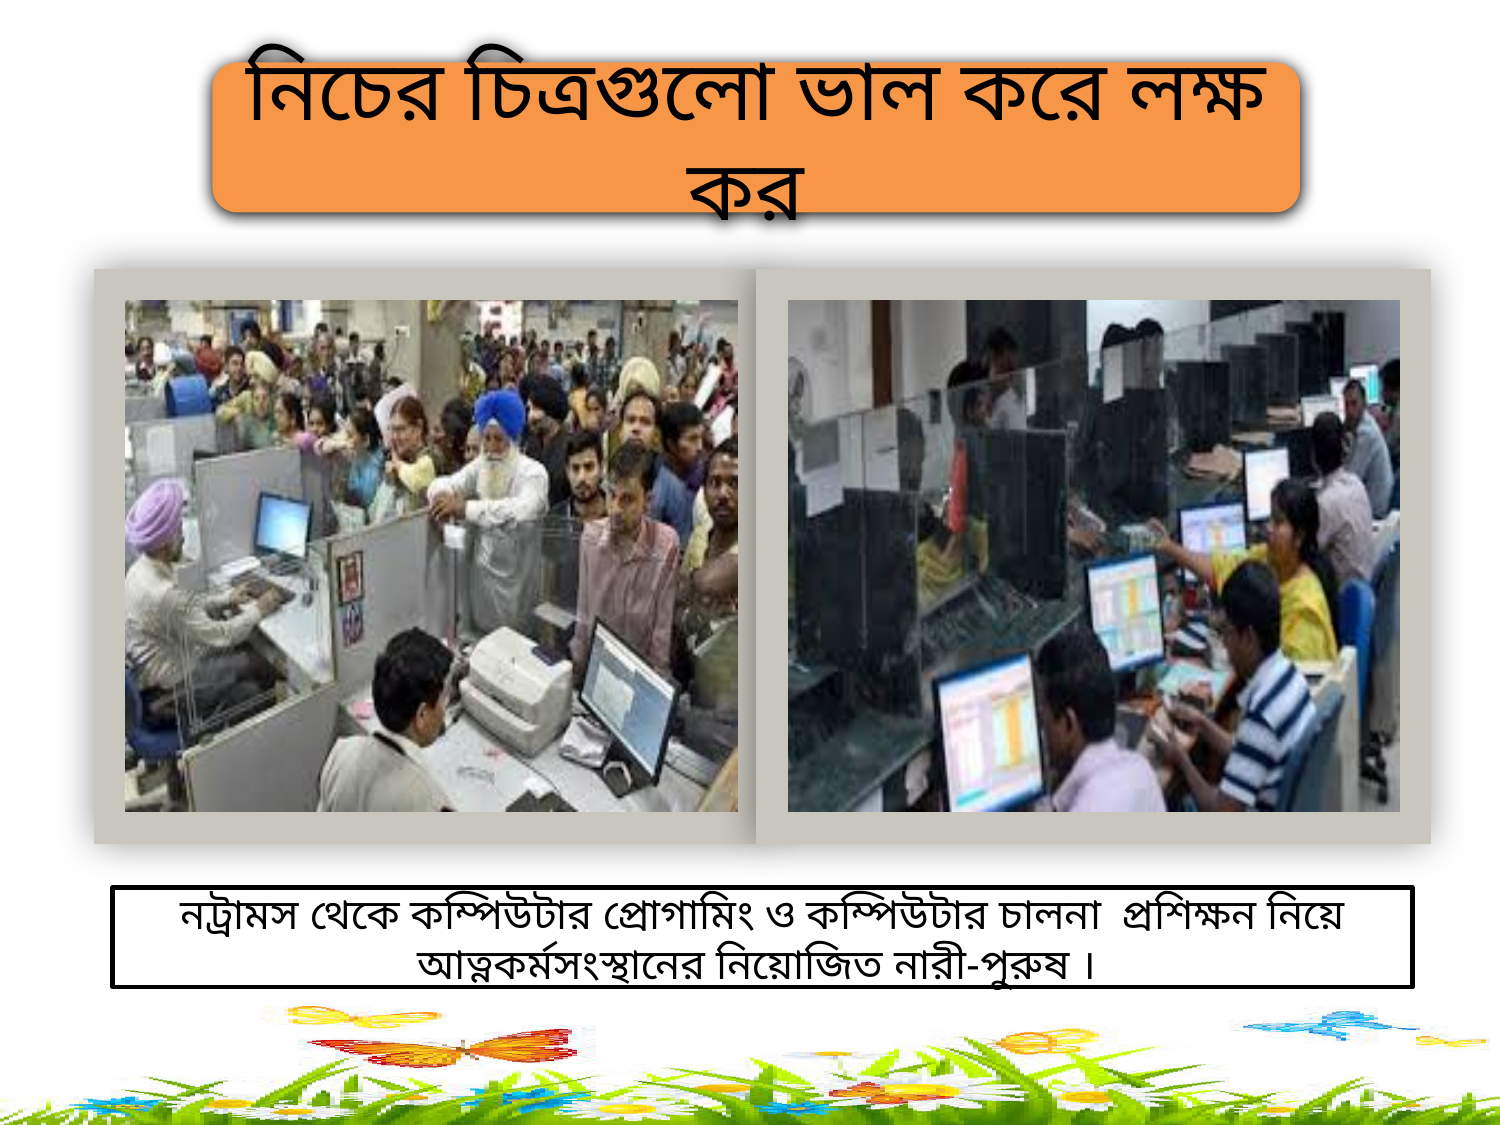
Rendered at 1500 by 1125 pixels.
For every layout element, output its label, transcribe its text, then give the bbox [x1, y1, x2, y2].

picture [0, 999, 1500, 1125]
picture [124, 299, 738, 813]
text_box নিচের চিত্রগুলো ভাল করে লক্ষ কর [209, 59, 1304, 216]
text_box নট্রামস থেকে কম্পিউটার প্রোগামিং ও কম্পিউটার চালনা প্রশিক্ষন নিয়ে আত্নকর্মসংস্থানের নিয়োজিত নারী-পুরুষ । [110, 885, 1415, 989]
picture [787, 299, 1401, 813]
